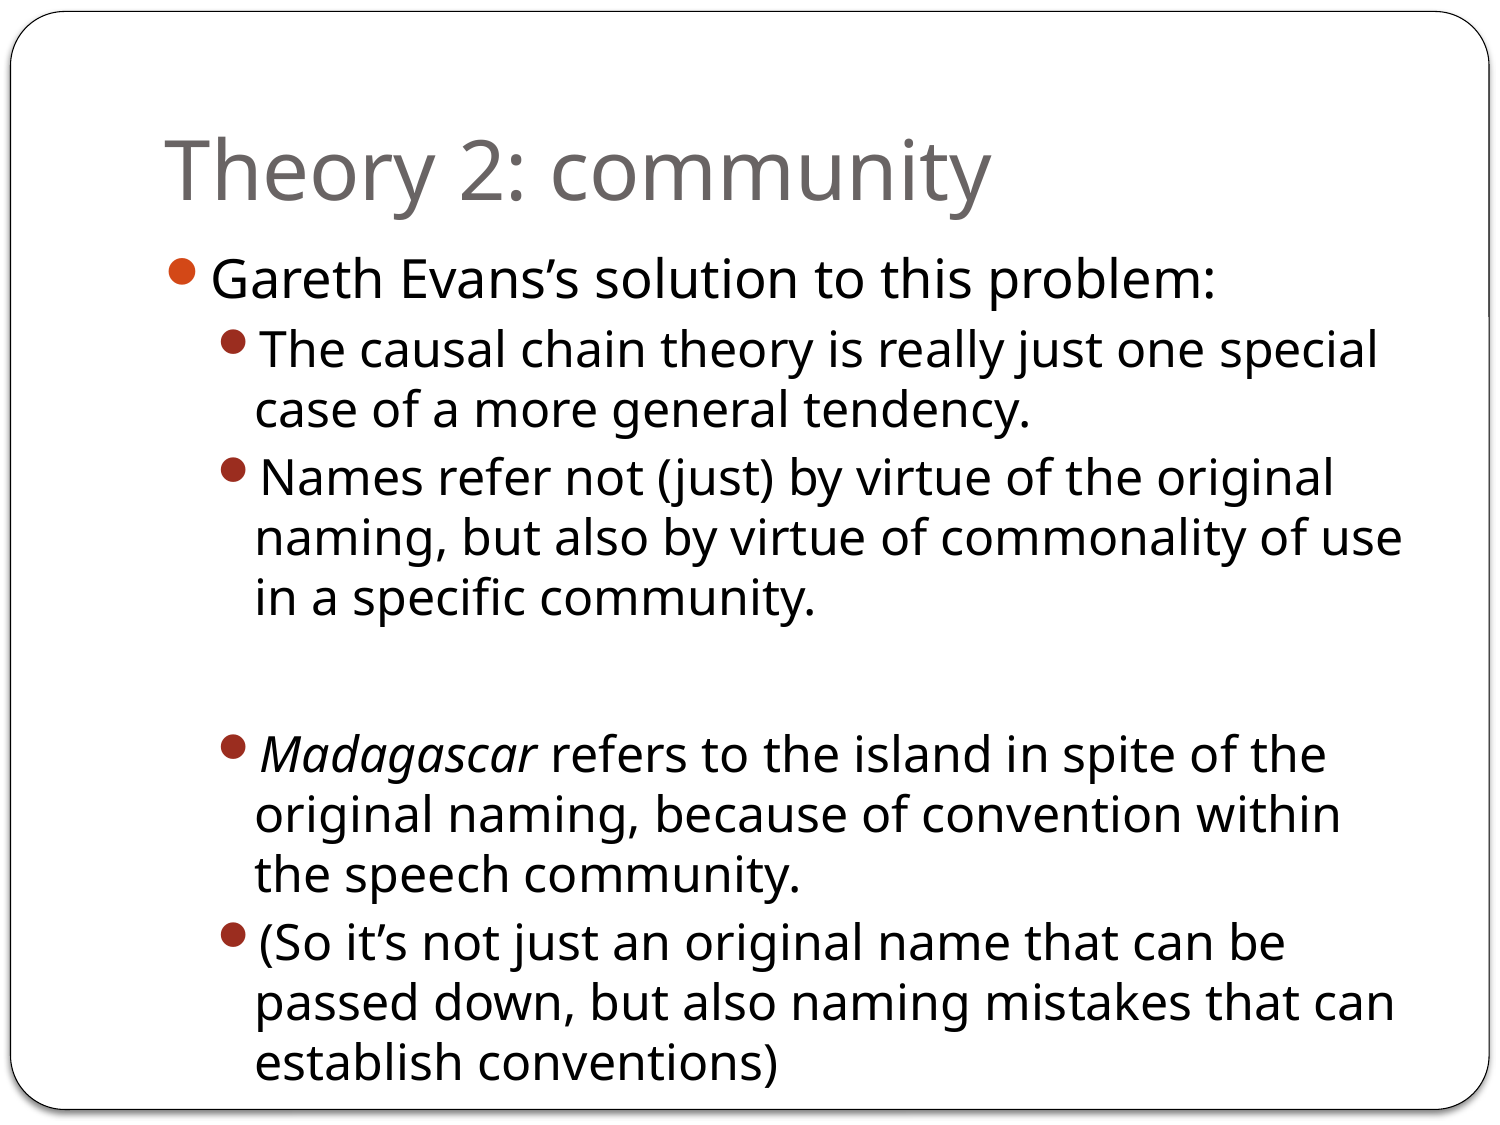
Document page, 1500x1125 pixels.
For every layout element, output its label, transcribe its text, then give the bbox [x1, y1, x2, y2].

list Gareth Evans’s solution to this problem: The causal chain theory is really just one special case of a more general tendency. Names refer not (just) by virtue of the original naming, but also by virtue of commonality of use in a specific community. Madagascar refers to the island in spite of the original naming, because of convention within the speech community. (So it’s not just an original name that can be passed down, but also naming mistakes that can establish conventions) [150, 237, 1425, 988]
title Theory 2: community [150, 45, 1425, 233]
